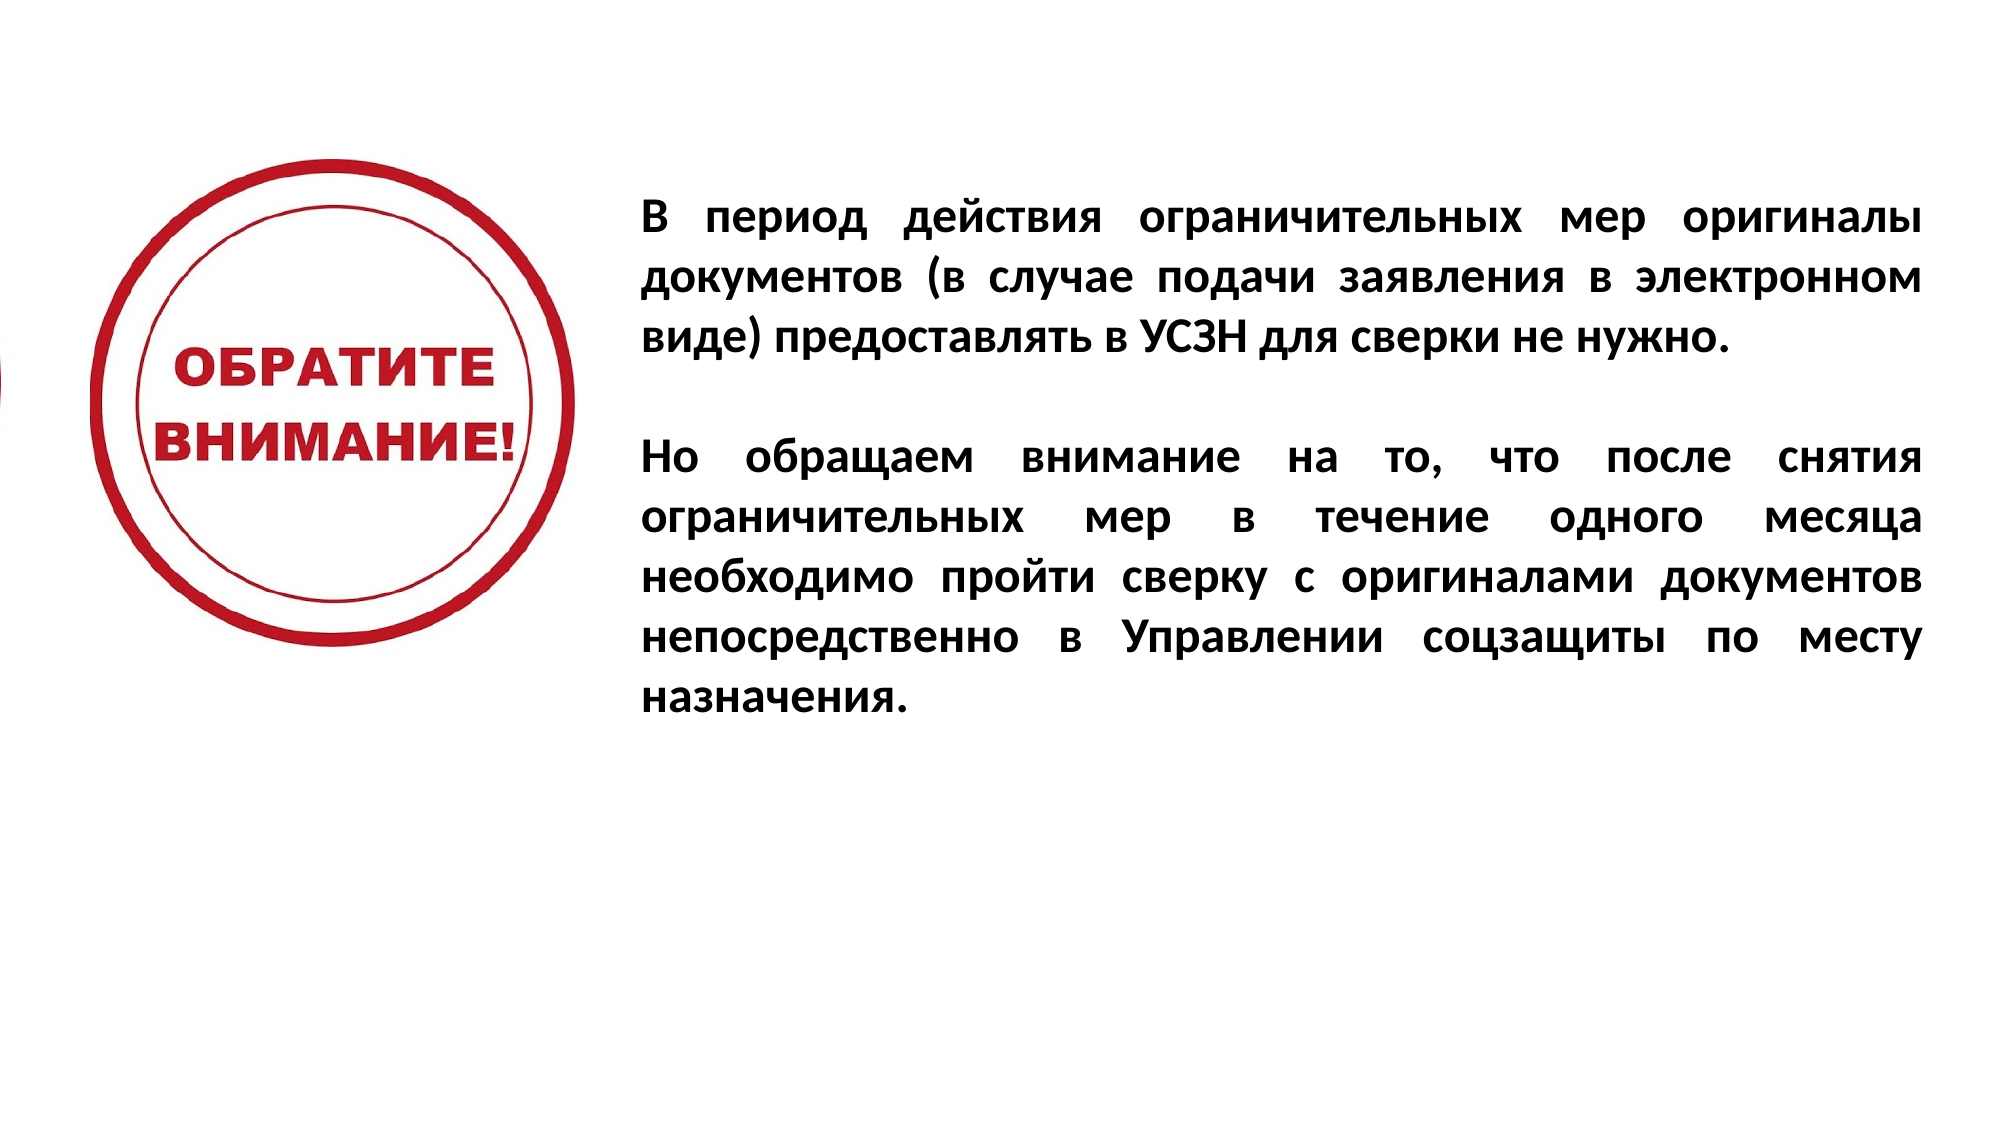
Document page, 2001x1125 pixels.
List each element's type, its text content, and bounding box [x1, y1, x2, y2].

picture [0, 138, 660, 671]
text_box В период действия ограничительных мер оригиналы документов (в случае подачи заявления в электронном виде) предоставлять в УСЗН для сверки не нужно. Но обращаем внимание на то, что после снятия ограничительных мер в течение одного месяца необходимо пройти сверку с оригиналами документов непосредственно в Управлении соцзащиты по месту назначения. [625, 174, 1939, 730]
